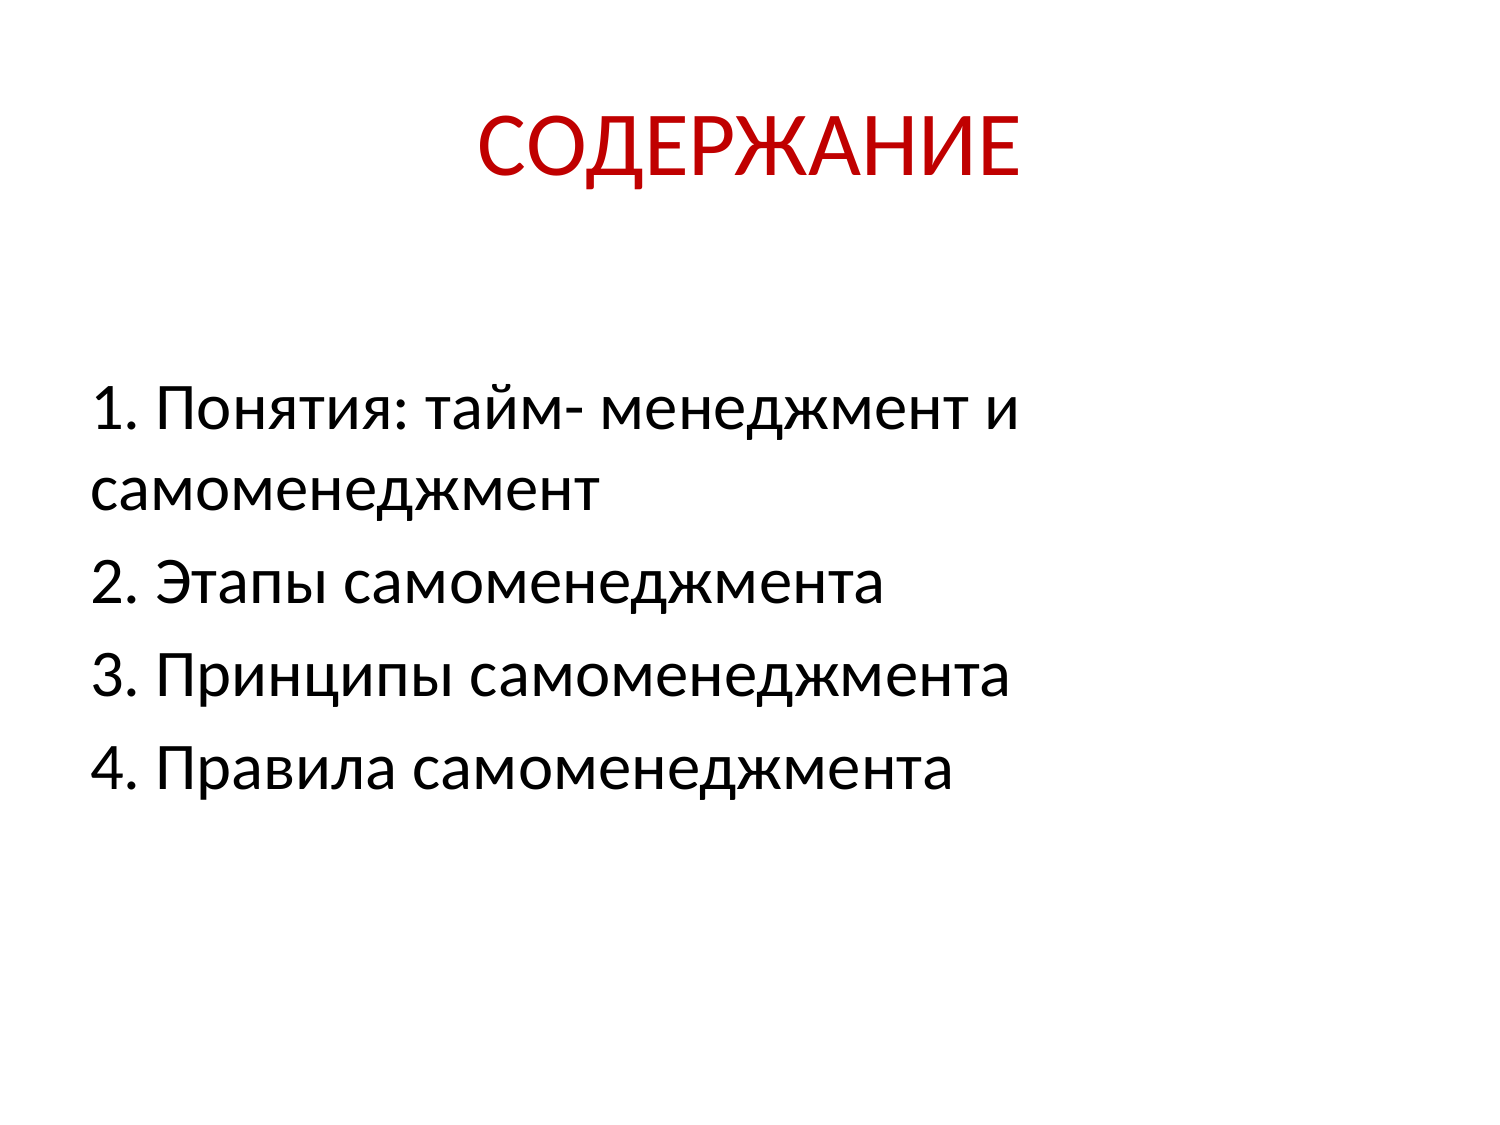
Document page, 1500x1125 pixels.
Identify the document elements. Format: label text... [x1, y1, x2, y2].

title СОДЕРЖАНИЕ [75, 45, 1425, 233]
list 1. Понятия: тайм- менеджмент и самоменеджмент 2. Этапы самоменеджмента 3. Принципы самоменеджмента 4. Правила самоменеджмента [75, 262, 1425, 1005]
